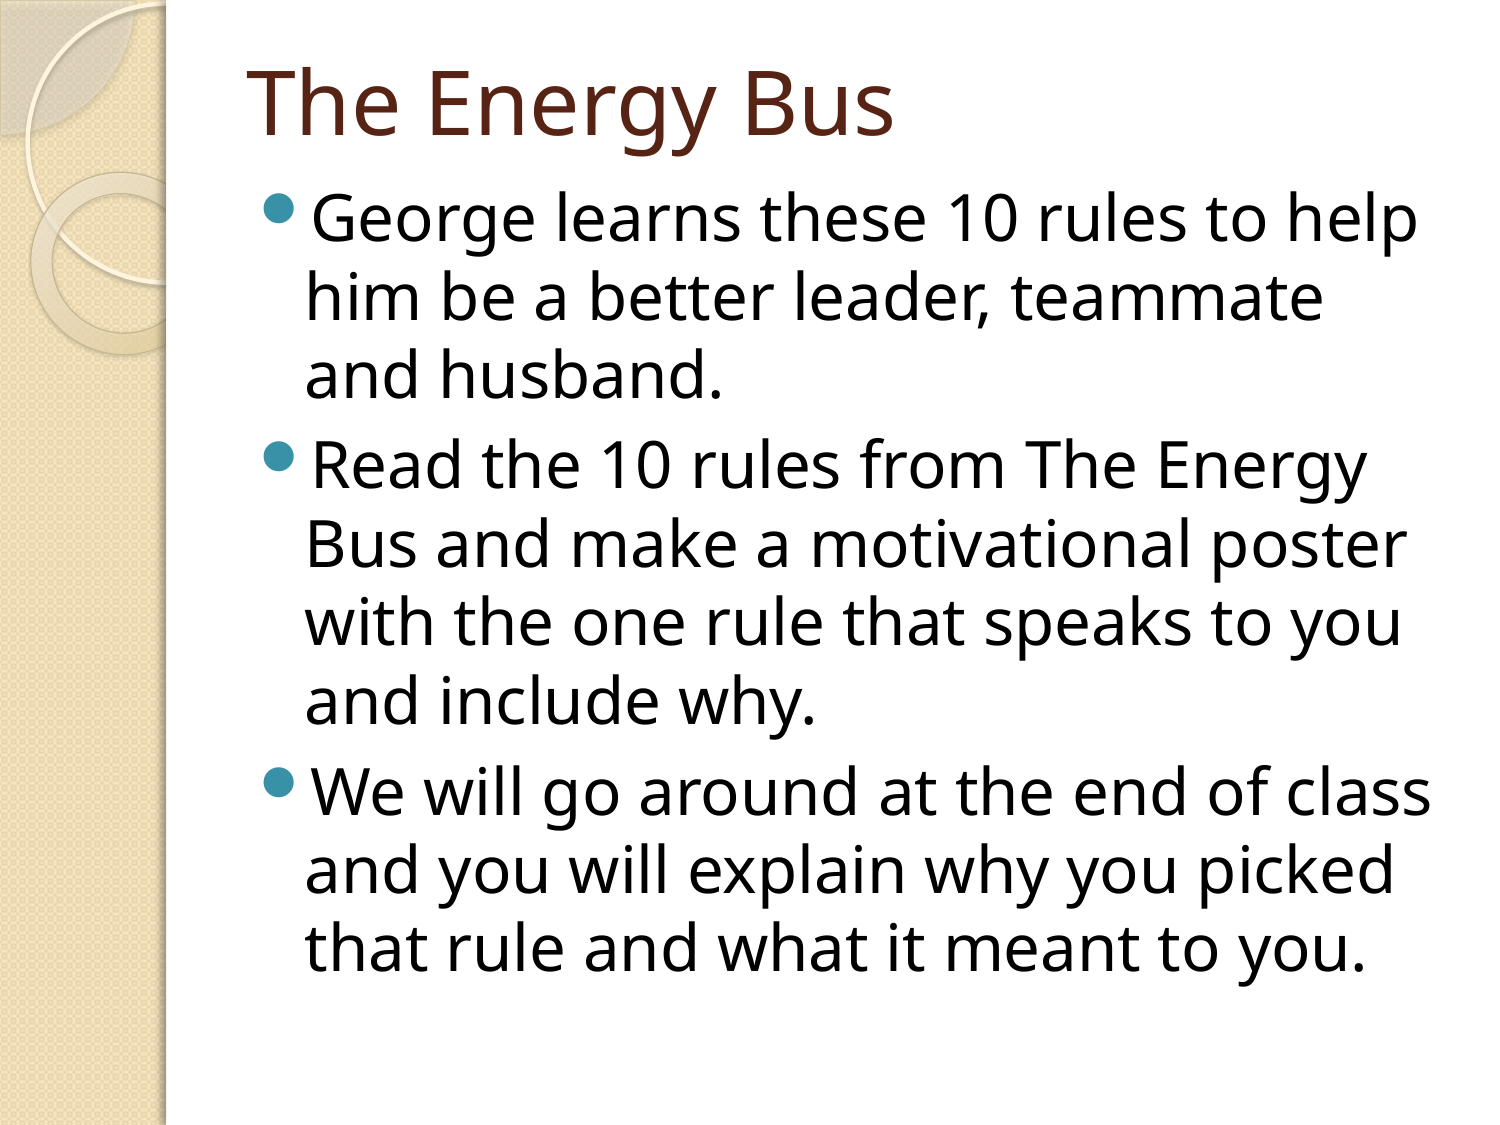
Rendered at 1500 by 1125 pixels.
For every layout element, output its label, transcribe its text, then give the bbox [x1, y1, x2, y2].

title The Energy Bus [231, 6, 1462, 168]
list George learns these 10 rules to help him be a better leader, teammate and husband. Read the 10 rules from The Energy Bus and make a motivational poster with the one rule that speaks to you and include why. We will go around at the end of class and you will explain why you picked that rule and what it meant to you. [231, 168, 1462, 1063]
